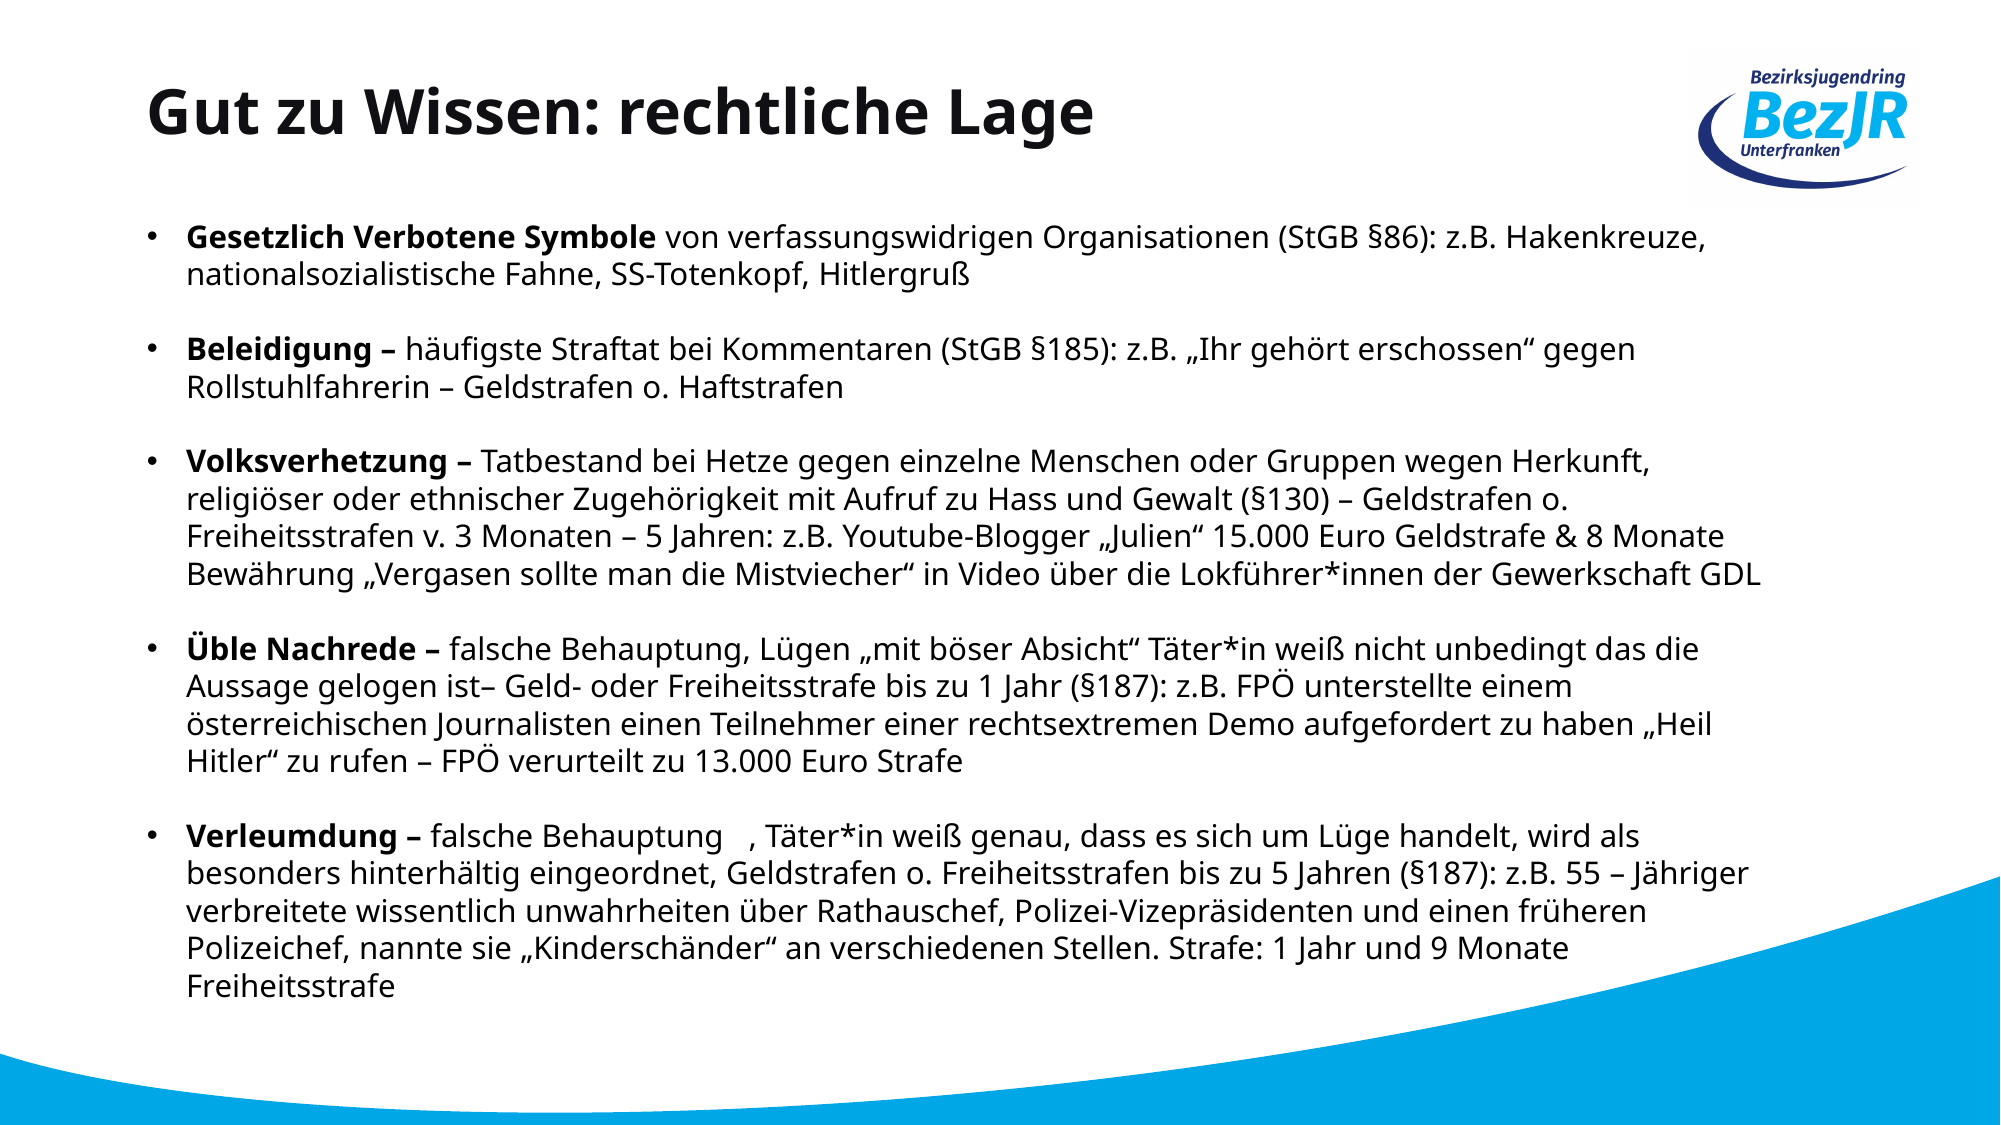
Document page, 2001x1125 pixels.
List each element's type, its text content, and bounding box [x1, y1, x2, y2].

text_box Gut zu Wissen: rechtliche Lage [132, 44, 1058, 164]
text_box Gesetzlich Verbotene Symbole von verfassungswidrigen Organisationen (StGB §86): z.B. Hakenkreuze, nationalsozialistische Fahne, SS-Totenkopf, Hitlergruß Beleidigung – häufigste Straftat bei Kommentaren (StGB §185): z.B. „Ihr gehört erschossen“ gegen Rollstuhlfahrerin – Geldstrafen o. Haftstrafen Volksverhetzung – Tatbestand bei Hetze gegen einzelne Menschen oder Gruppen wegen Herkunft, religiöser oder ethnischer Zugehörigkeit mit Aufruf zu Hass und Gewalt (§130) – Geldstrafen o. Freiheitsstrafen v. 3 Monaten – 5 Jahren: z.B. Youtube-Blogger „Julien“ 15.000 Euro Geldstrafe & 8 Monate Bewährung „Vergasen sollte man die Mistviecher“ in Video über die Lokführer*innen der Gewerkschaft GDL Üble Nachrede – falsche Behauptung, Lügen „mit böser Absicht“ Täter*in weiß nicht unbedingt das die Aussage gelogen ist– Geld- oder Freiheitsstrafe bis zu 1 Jahr (§187): z.B. FPÖ unterstellte einem österreichischen Journalisten einen Teilnehmer einer rechtsextremen Demo aufgefordert zu haben „Heil Hitler“ zu rufen – FPÖ verurteilt zu 13.000 Euro Strafe Verleumdung – falsche Behauptung , Täter*in weiß genau, dass es sich um Lüge handelt, wird als besonders hinterhältig eingeordnet, Geldstrafen o. Freiheitsstrafen bis zu 5 Jahren (§187): z.B. 55 – Jähriger verbreitete wissentlich unwahrheiten über Rathauschef, Polizei-Vizepräsidenten und einen früheren Polizeichef, nannte sie „Kinderschänder“ an verschiedenen Stellen. Strafe: 1 Jahr und 9 Monate Freiheitsstrafe [132, 209, 1795, 1011]
picture [1690, 45, 1922, 211]
